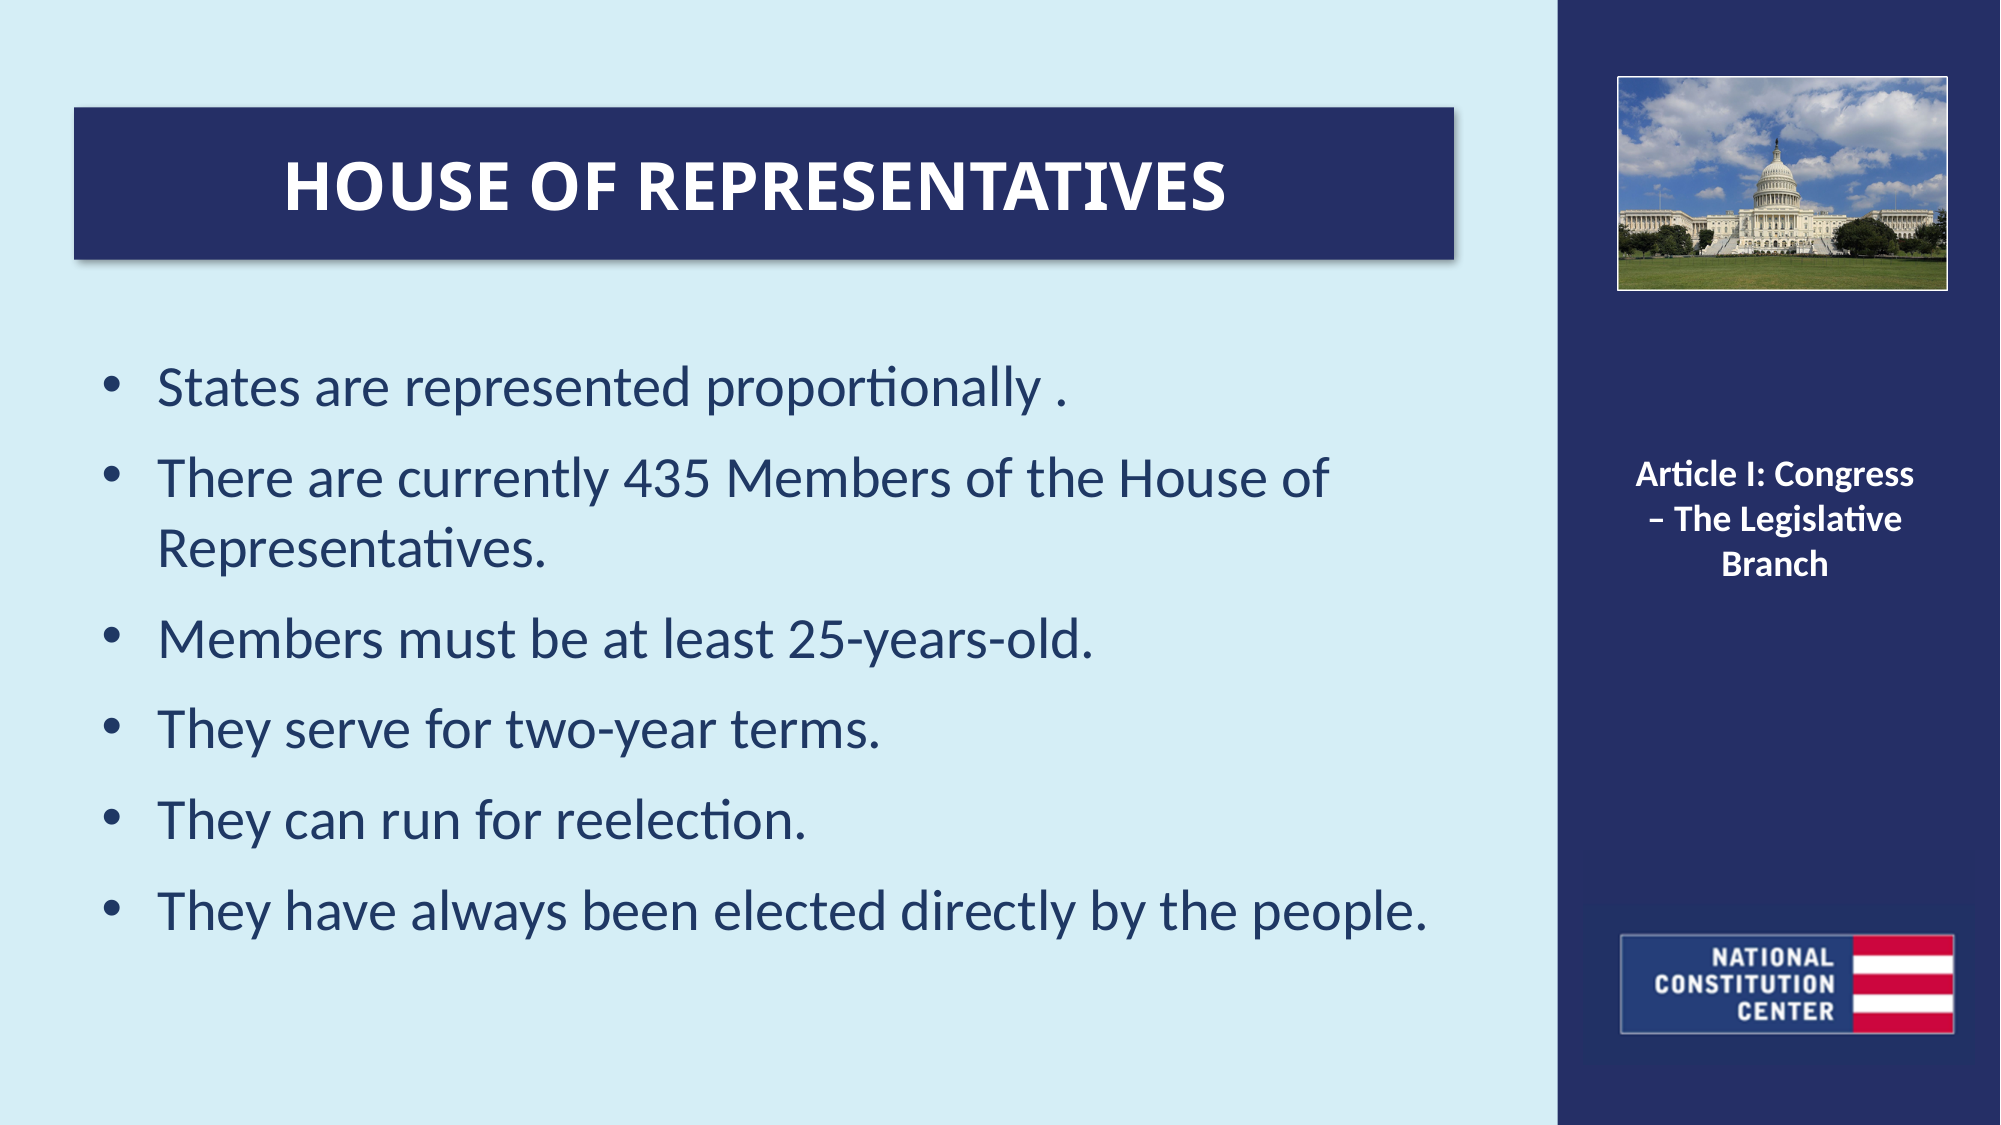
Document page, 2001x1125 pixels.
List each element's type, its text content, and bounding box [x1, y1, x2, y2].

text_box HOUSE OF REPRESENTATIVES [74, 107, 1454, 260]
picture [1583, 850, 1975, 1065]
picture [1617, 76, 1948, 291]
text_box States are represented proportionally . There are currently 435 Members of the House of Representatives. Members must be at least 25-years-old. They serve for two-year terms. They can run for reelection. They have always been elected directly by the people. [86, 290, 1505, 952]
